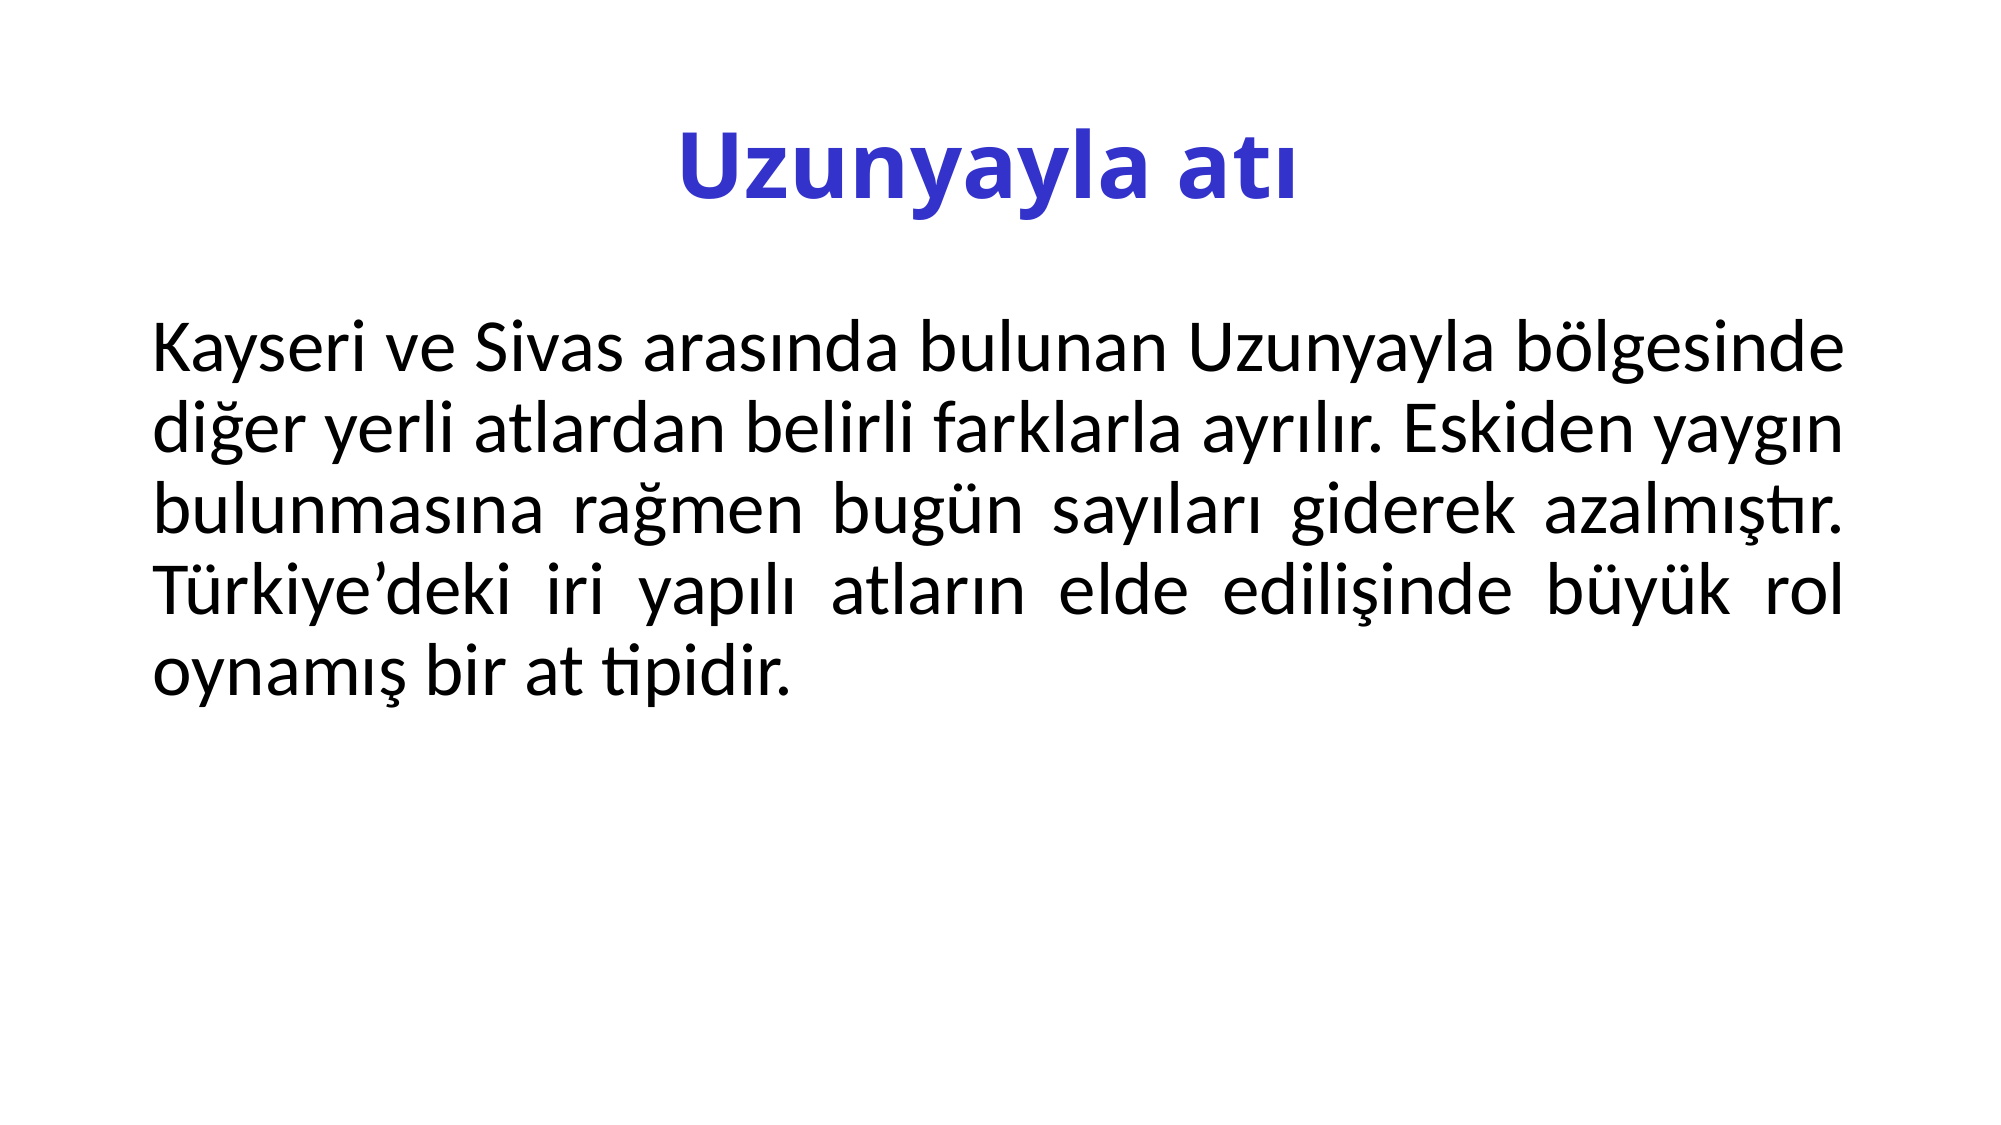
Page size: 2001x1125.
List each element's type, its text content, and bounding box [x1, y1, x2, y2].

list Kayseri ve Sivas arasında bulunan Uzunyayla bölgesinde diğer yerli atlardan belirli farklarla ayrılır. Eskiden yaygın bulunmasına rağmen bugün sayıları giderek azalmıştır. Türkiye’deki iri yapılı atların elde edilişinde büyük rol oynamış bir at tipidir. [137, 299, 1863, 1014]
title Uzunyayla atı [137, 59, 1863, 278]
